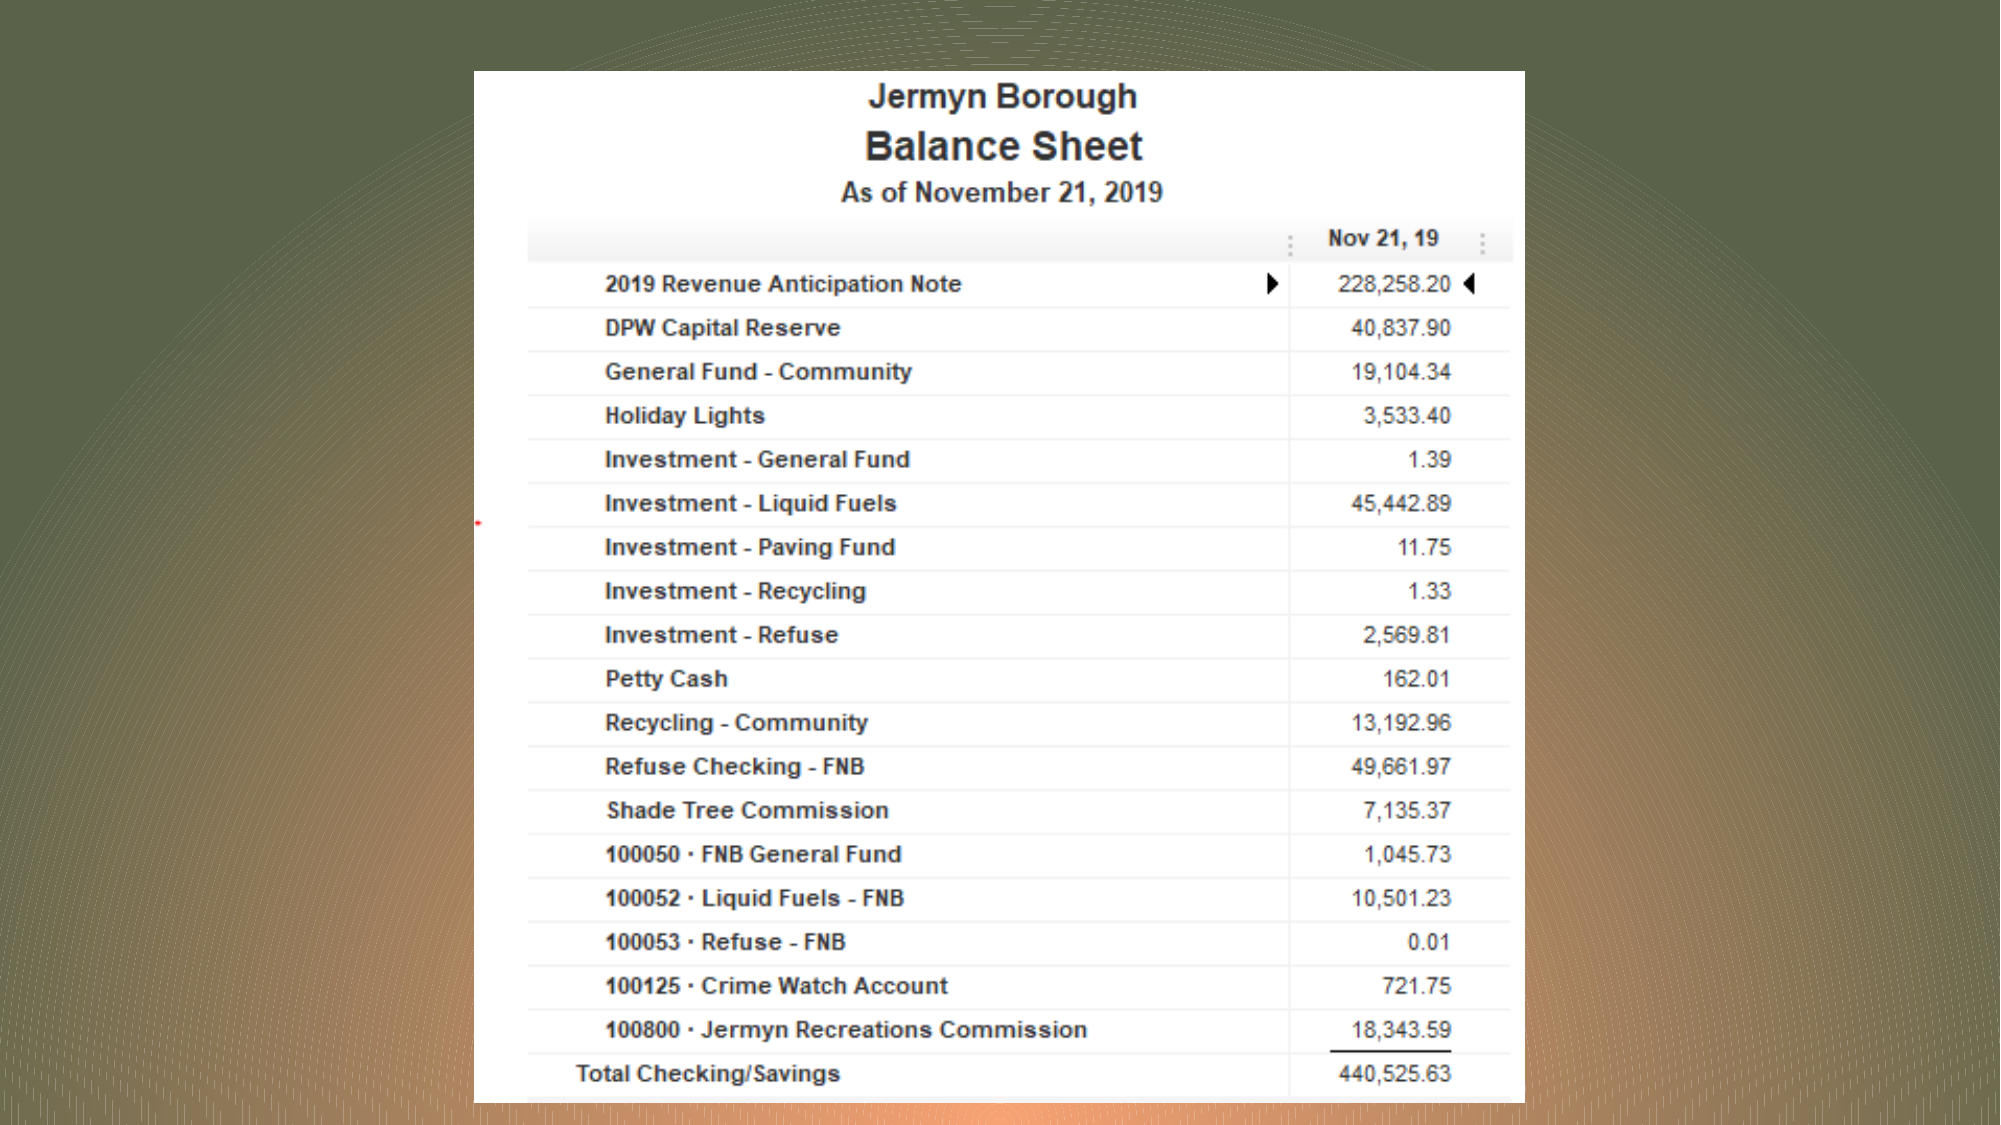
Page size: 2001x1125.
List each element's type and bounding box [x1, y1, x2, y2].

picture [474, 71, 1526, 1103]
